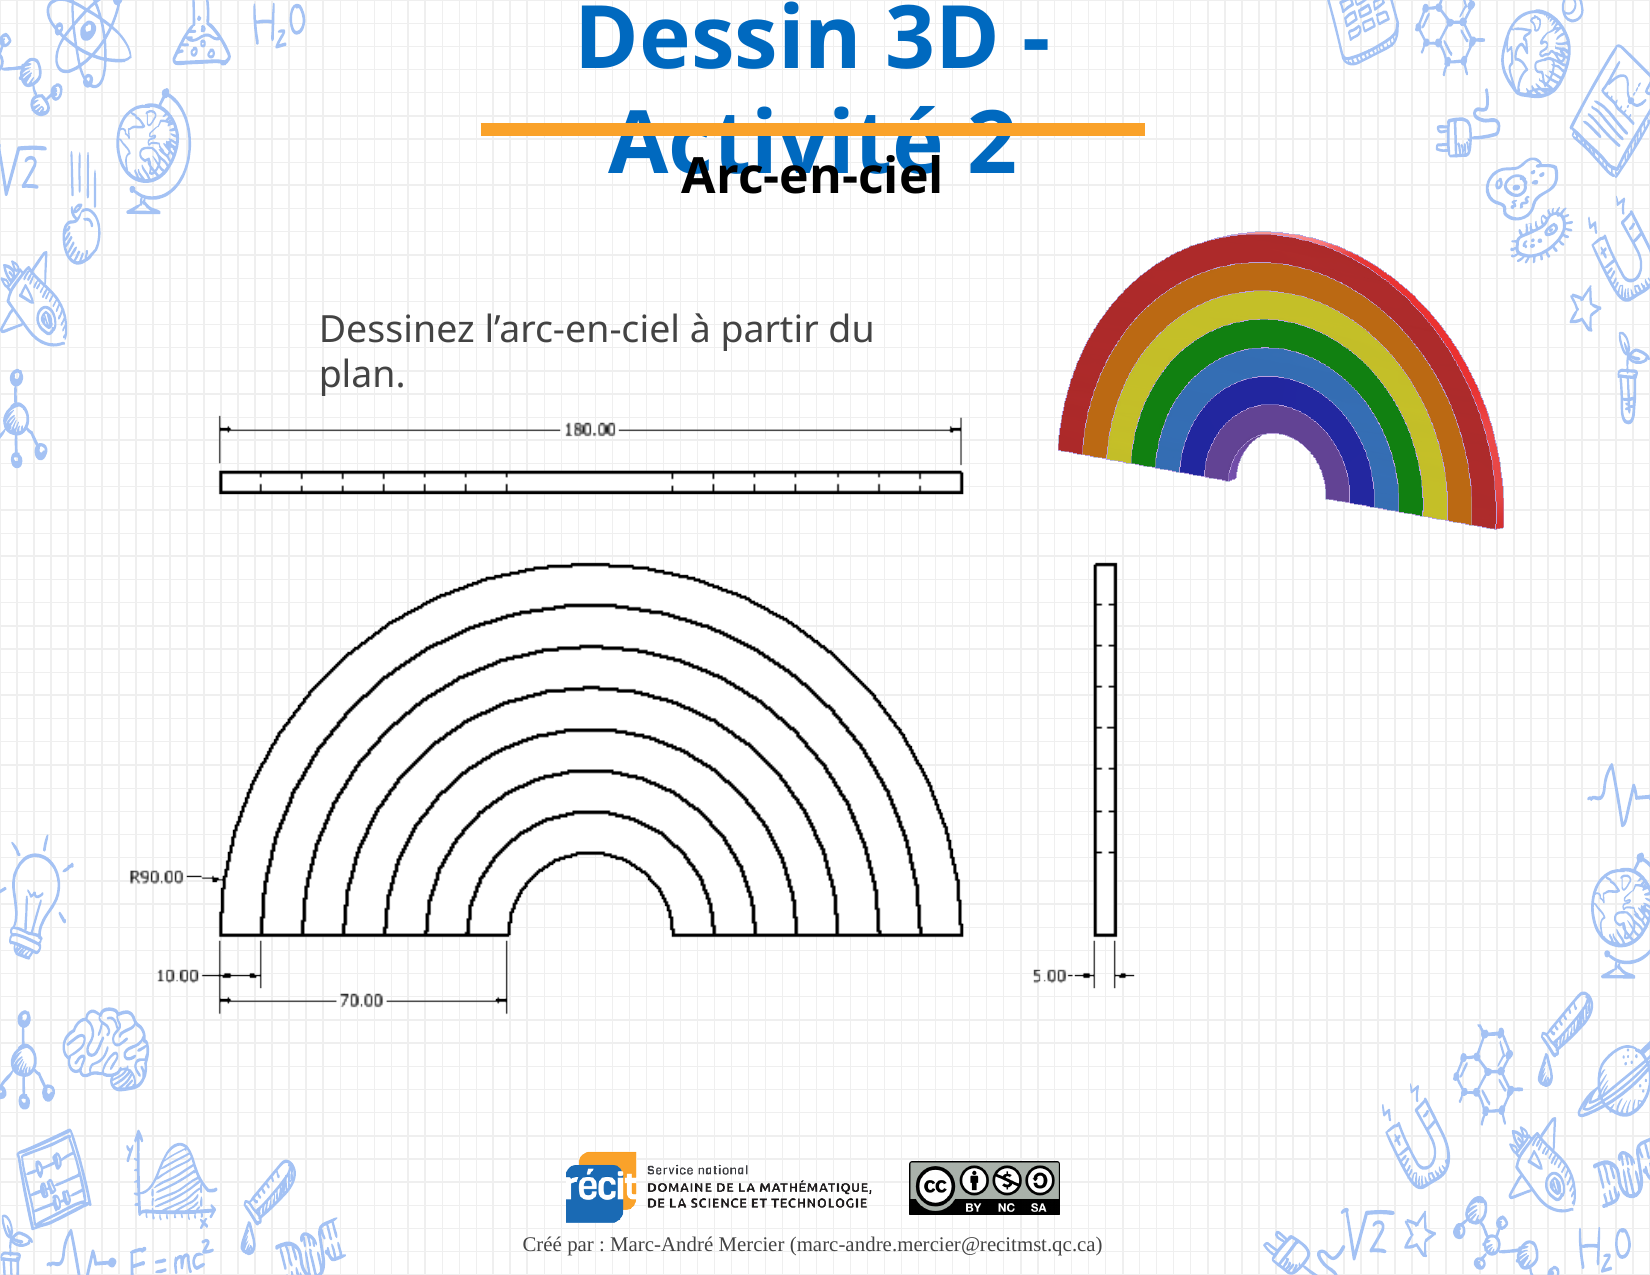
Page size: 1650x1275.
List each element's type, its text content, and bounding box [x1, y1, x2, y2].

text_box Dessinez l’arc-en-ciel à partir du plan. [228, 290, 955, 386]
title Dessin 3D - Activité 2 [475, 41, 1151, 130]
picture [110, 192, 1536, 1052]
title Arc-en-ciel [331, 138, 1295, 208]
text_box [386, 1143, 1239, 1268]
